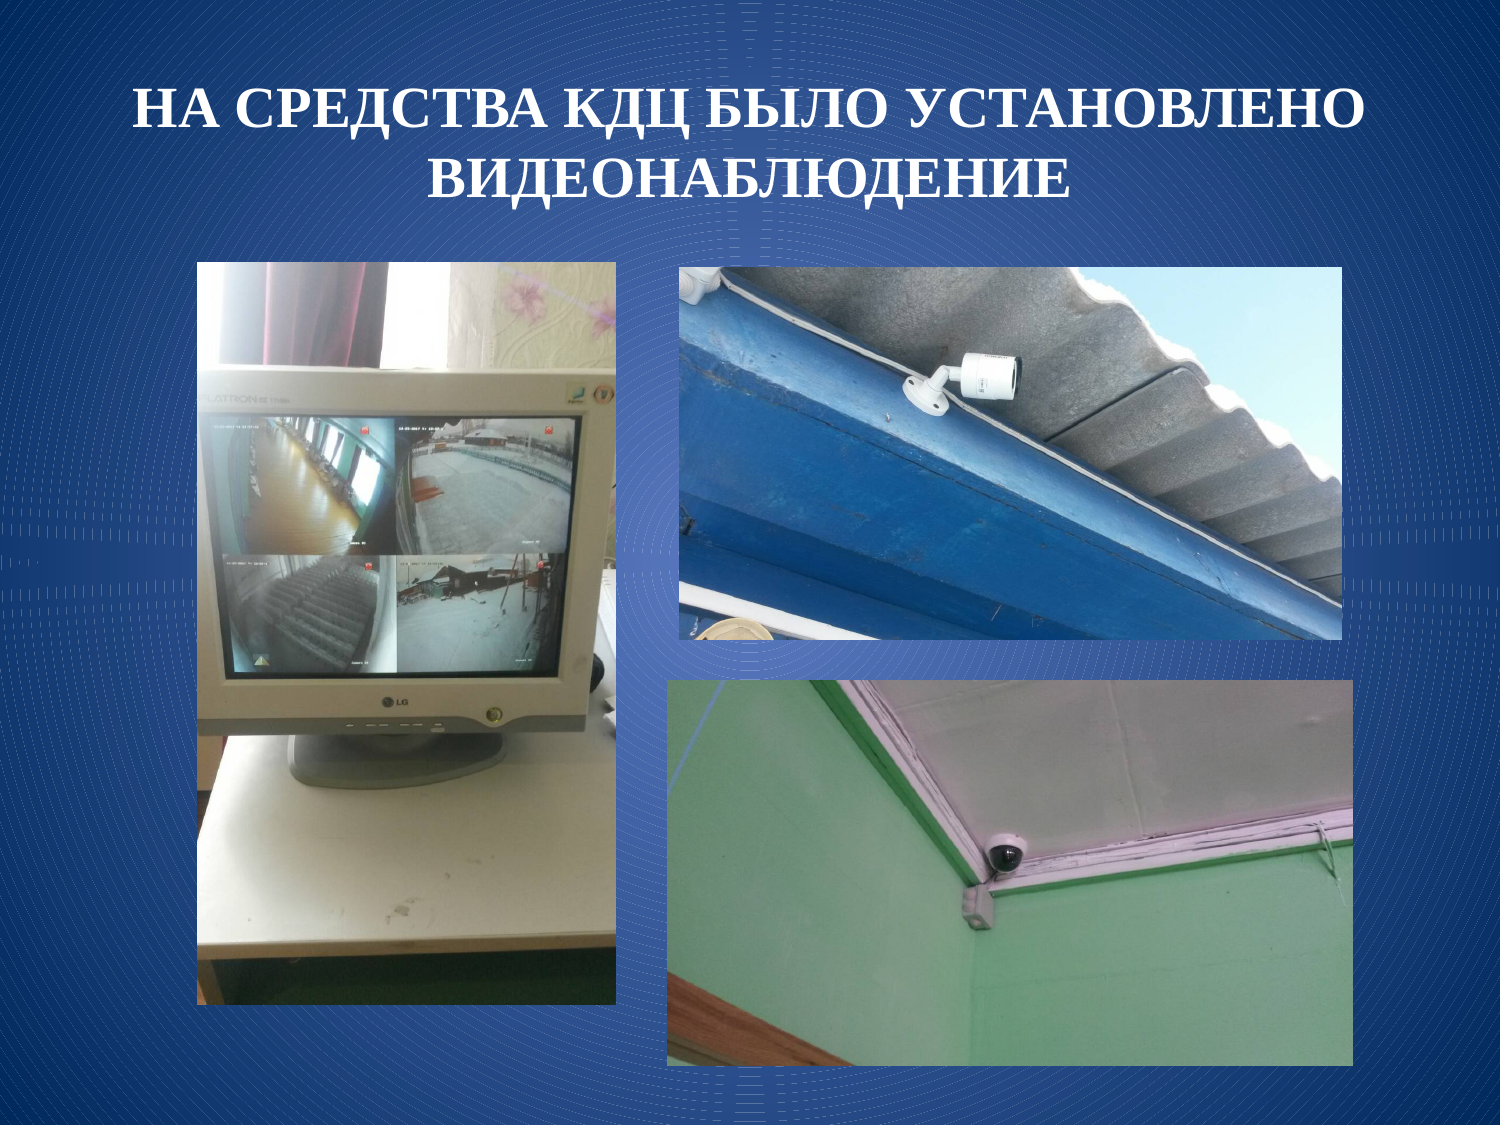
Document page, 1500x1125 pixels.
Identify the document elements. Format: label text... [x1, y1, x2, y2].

title НА СРЕДСТВА КДЦ БЫЛО УСТАНОВЛЕНО ВИДЕОНАБЛЮДЕНИЕ [75, 45, 1425, 233]
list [678, 266, 1342, 640]
picture [667, 680, 1353, 1067]
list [197, 262, 616, 1006]
